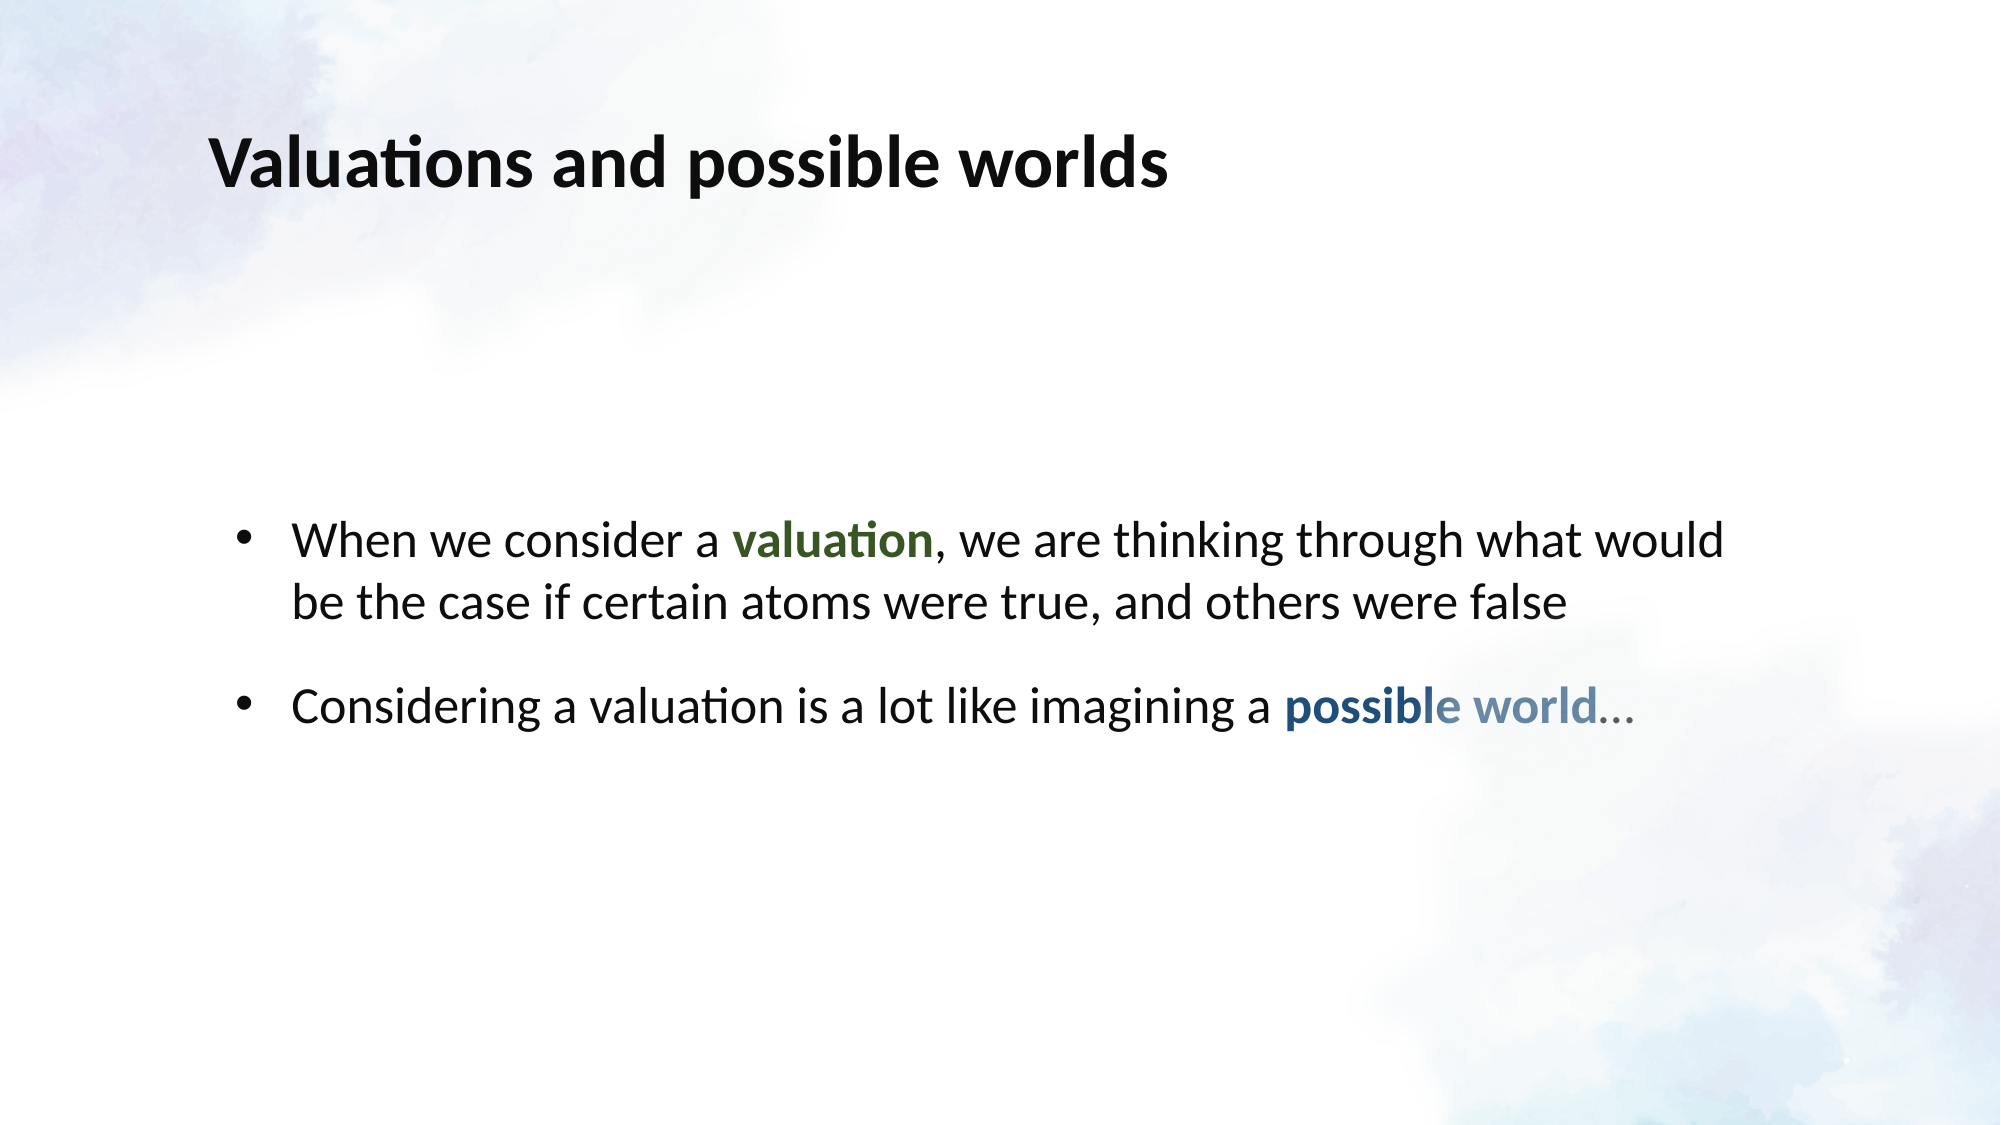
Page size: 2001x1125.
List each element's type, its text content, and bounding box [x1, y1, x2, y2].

picture [1332, 562, 2000, 1125]
text_box When we consider a valuation, we are thinking through what would be the case if certain atoms were true, and others were false Considering a valuation is a lot like imagining a possible world… [220, 497, 1780, 742]
text_box Valuations and possible worlds [867, 104, 1753, 210]
picture [0, 0, 867, 474]
